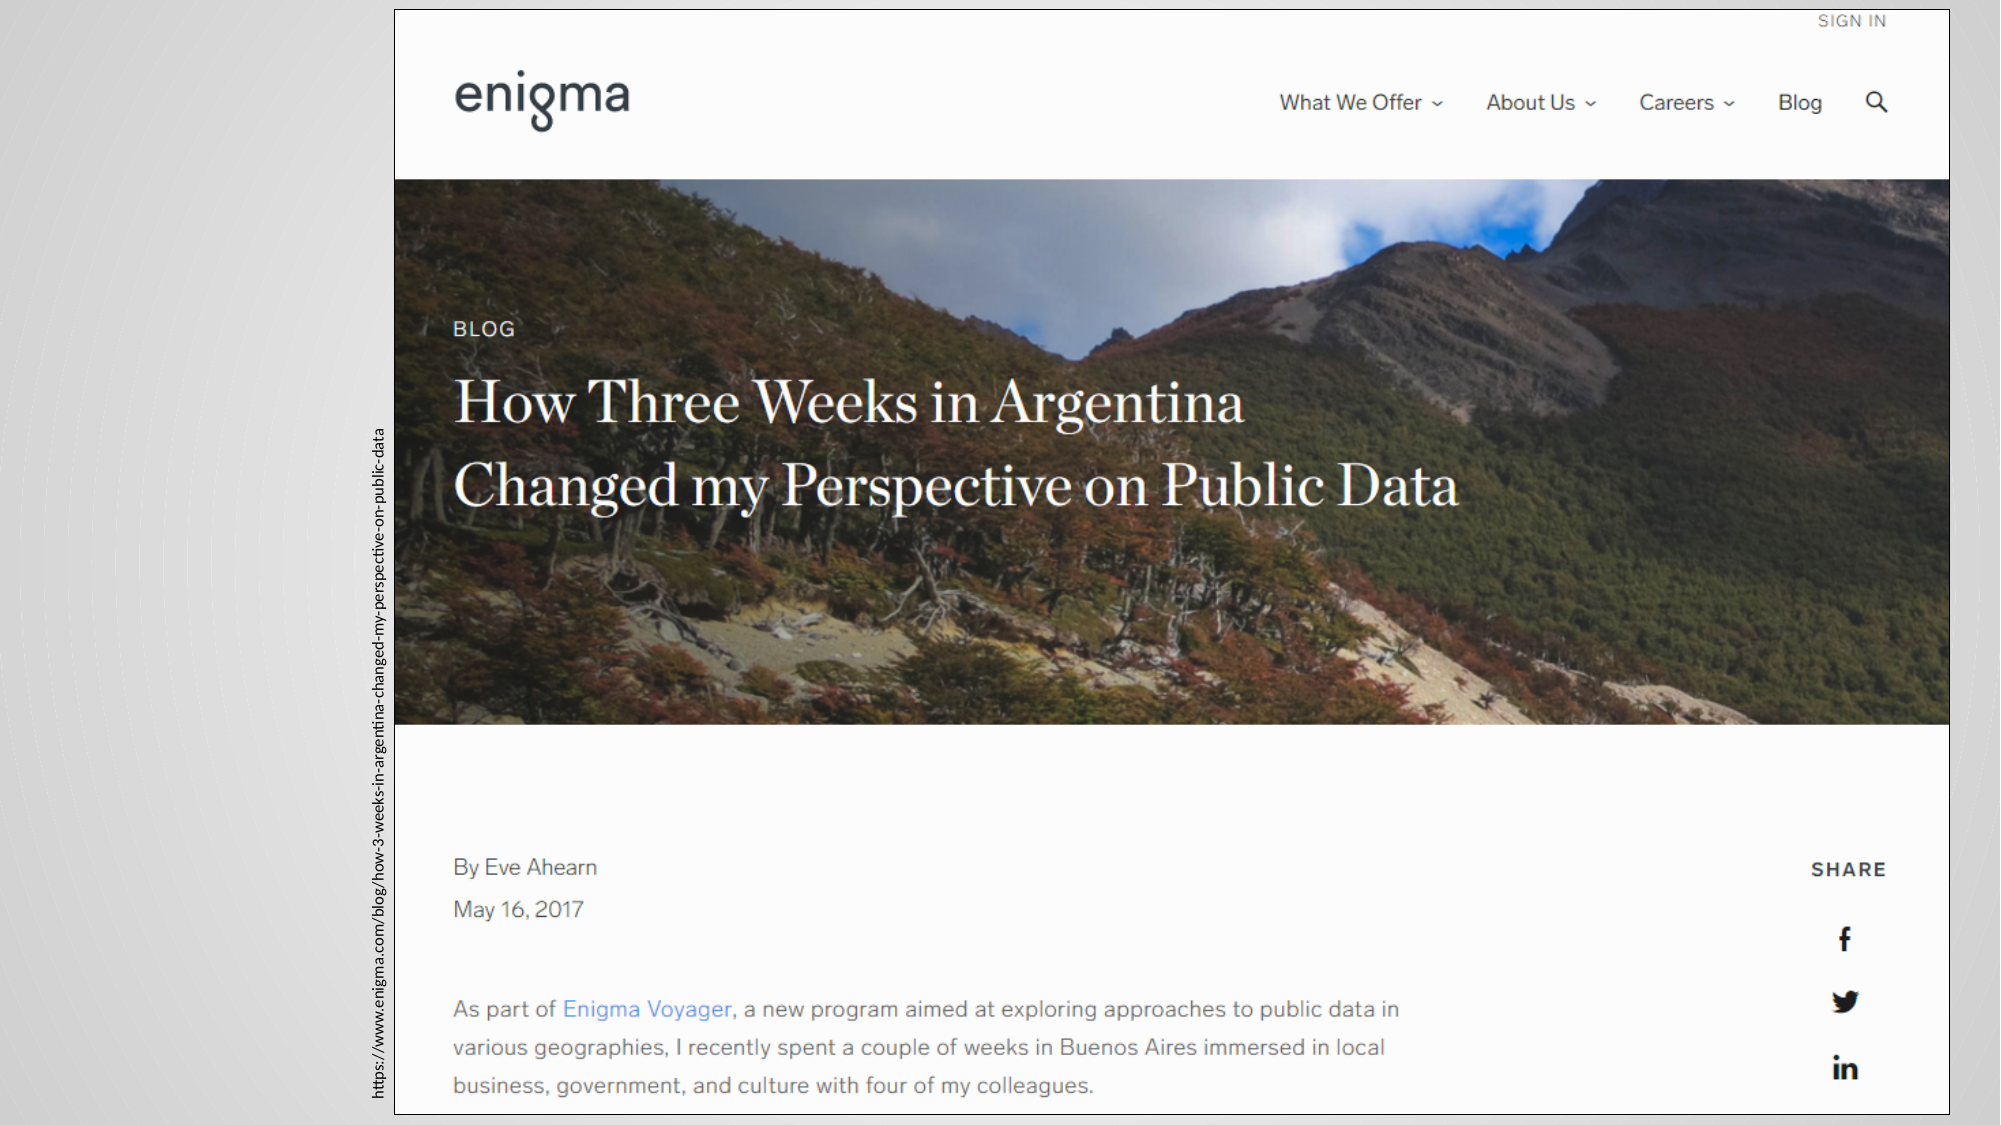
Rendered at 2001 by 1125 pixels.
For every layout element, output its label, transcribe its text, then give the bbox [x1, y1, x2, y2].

picture [394, 9, 1950, 1115]
text_box https://www.enigma.com/blog/how-3-weeks-in-argentina-changed-my-perspective-on-public-data [359, 114, 394, 1115]
